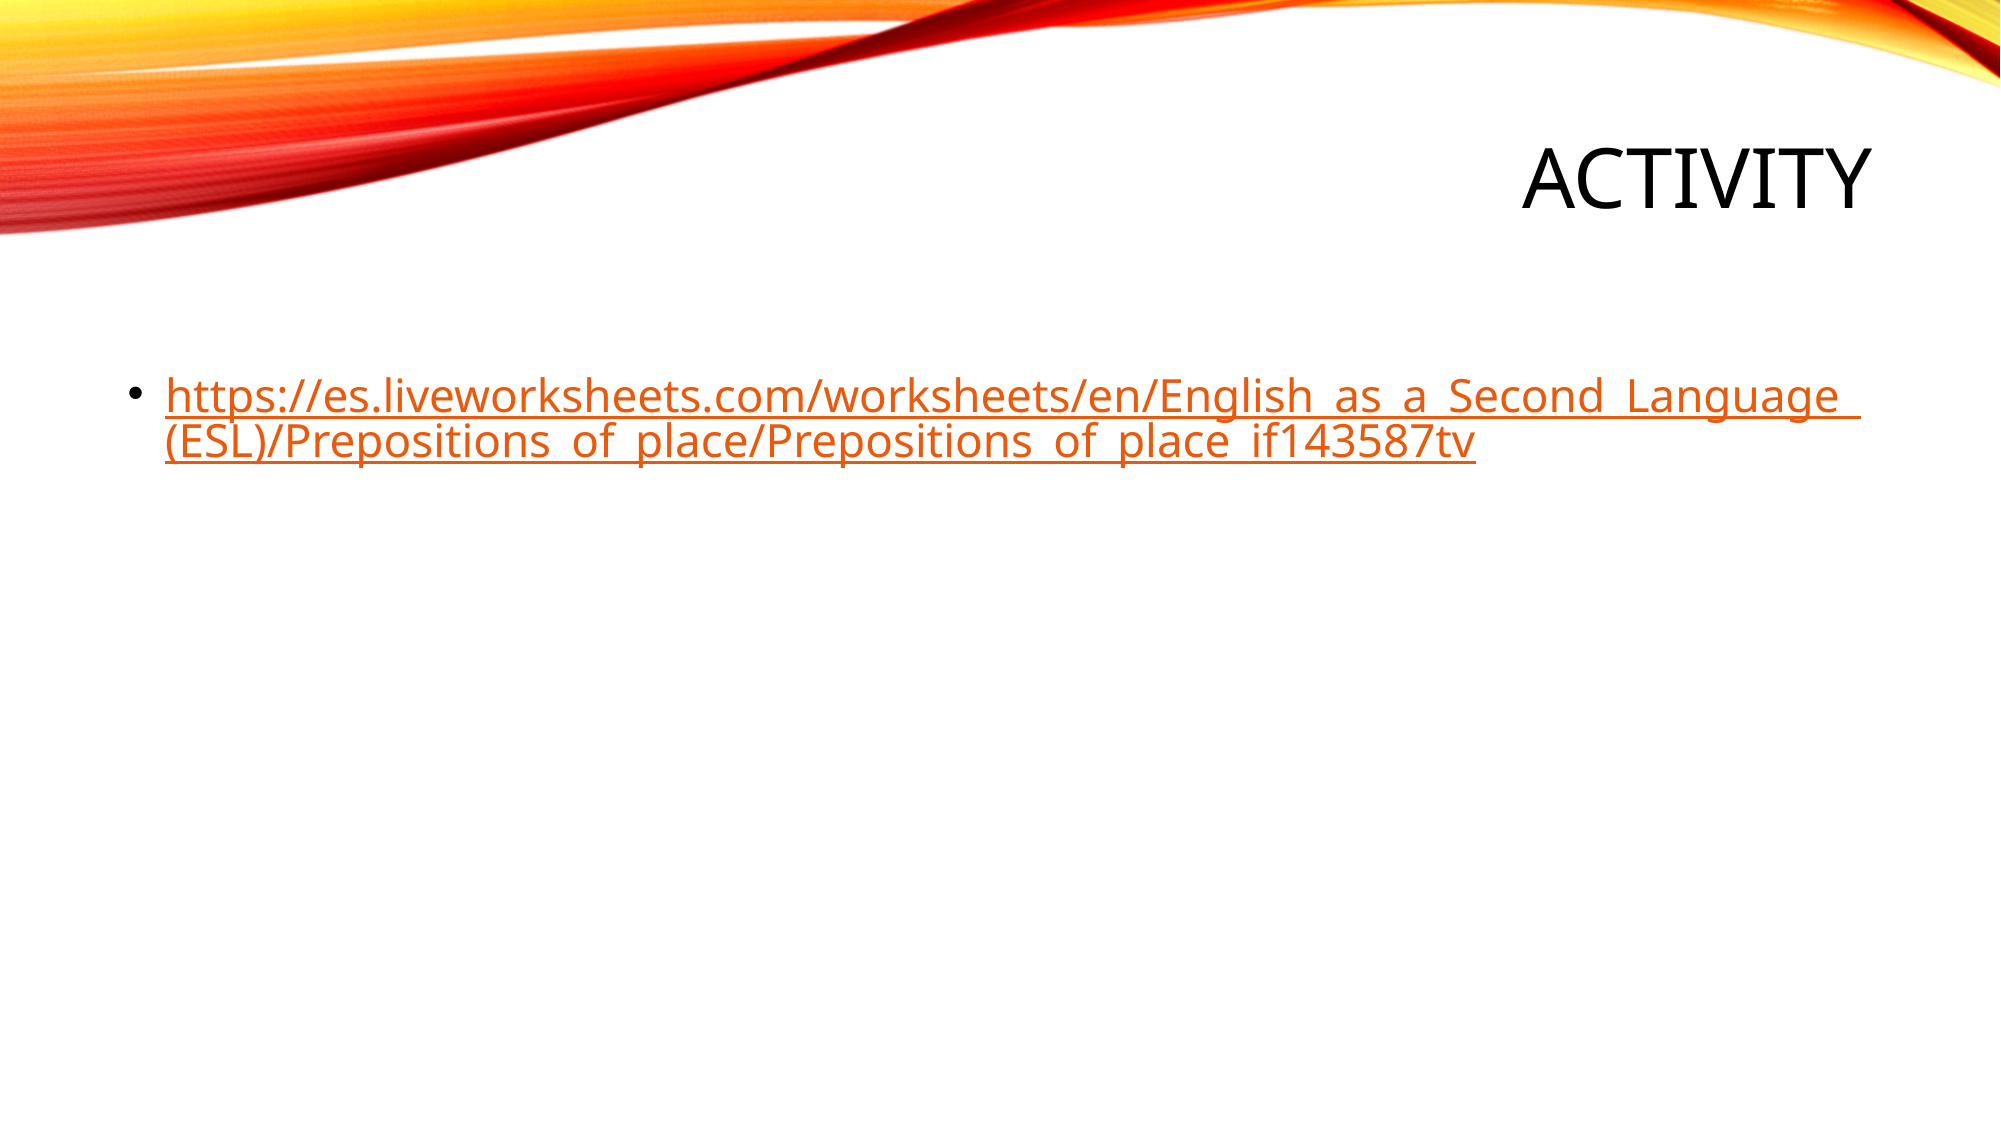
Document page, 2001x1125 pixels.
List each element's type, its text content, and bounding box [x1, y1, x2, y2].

list https://es.liveworksheets.com/worksheets/en/English_as_a_Second_Language_(ESL)/Prepositions_of_place/Prepositions_of_place_if143587tv [112, 360, 1888, 1021]
picture [0, 0, 2000, 237]
title Activity [474, 125, 1888, 338]
